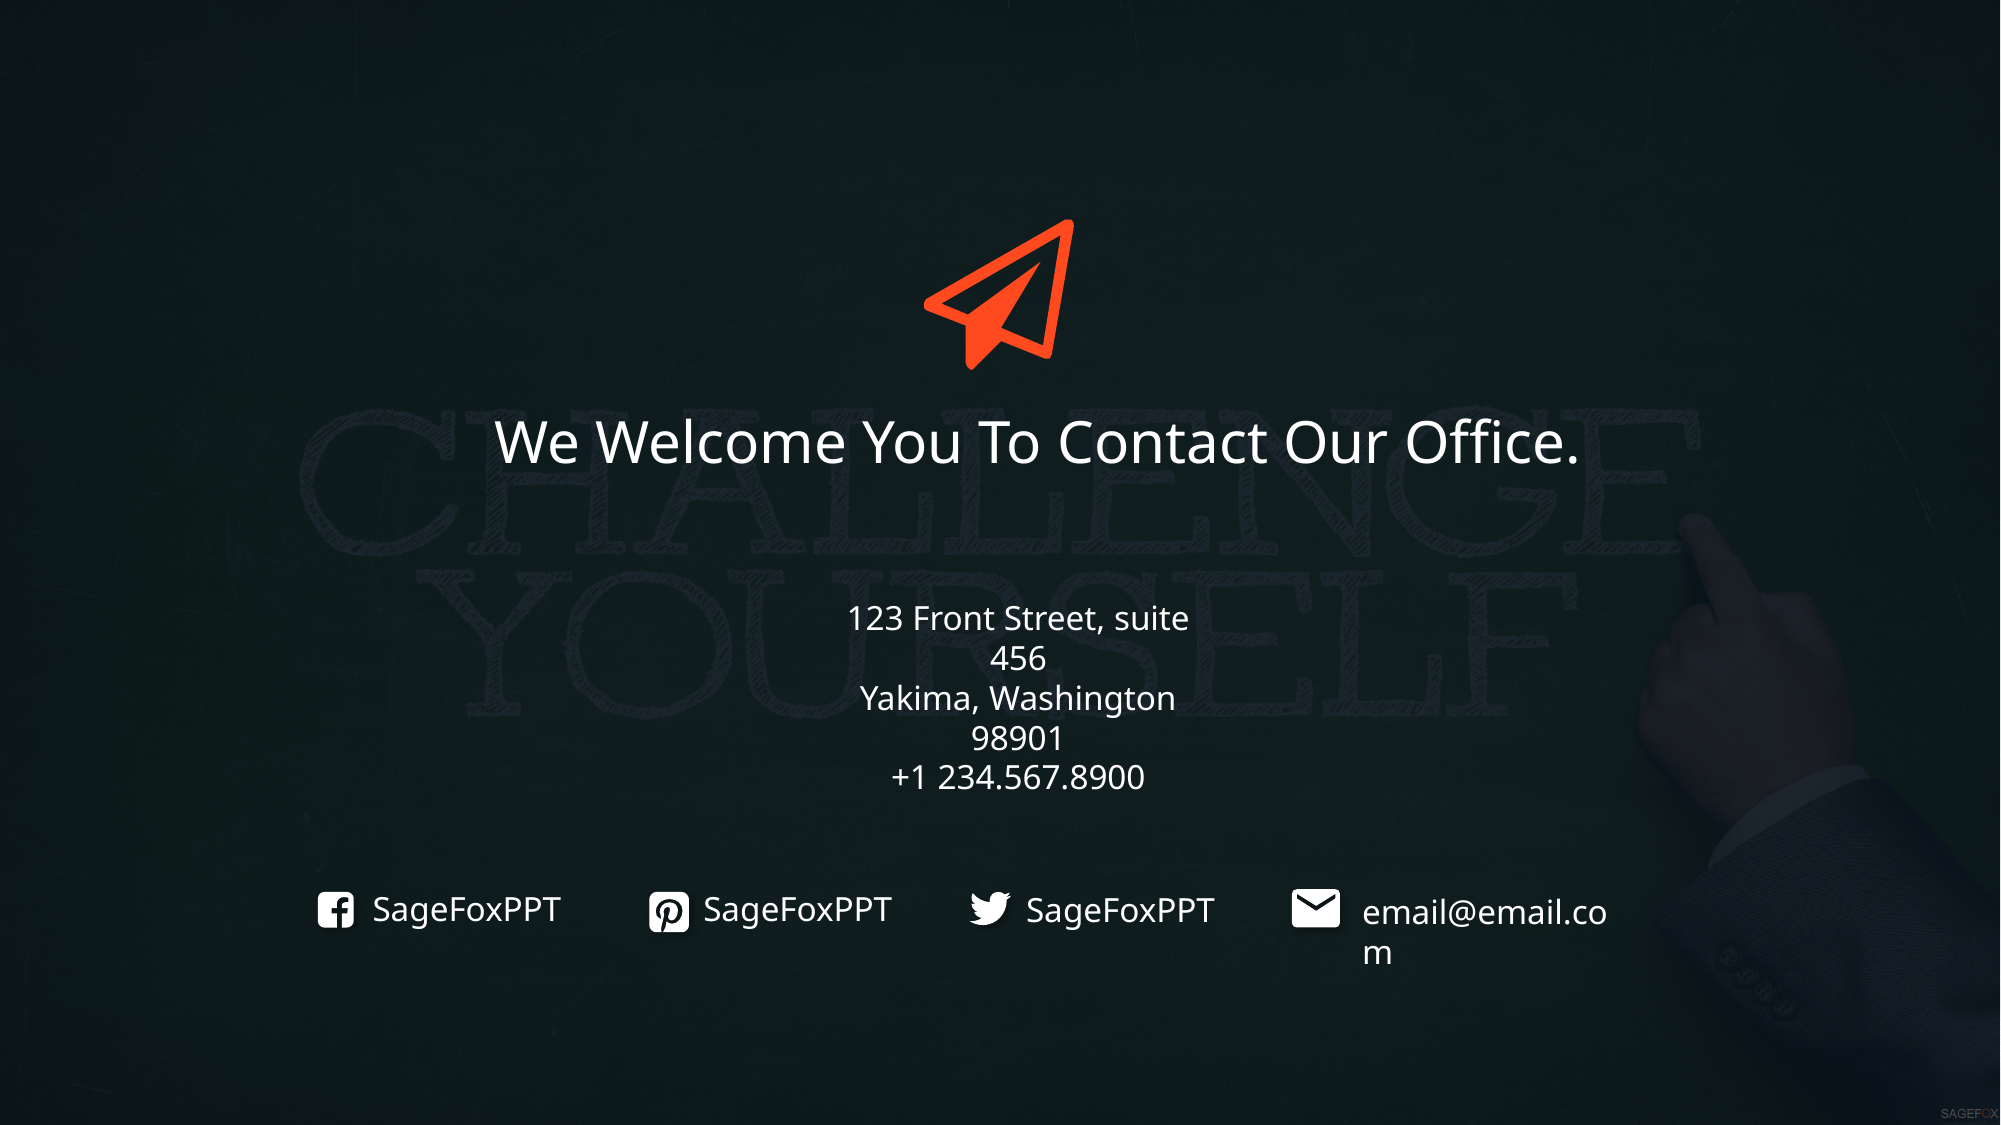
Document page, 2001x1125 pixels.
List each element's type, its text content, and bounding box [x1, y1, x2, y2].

text_box SageFoxPPT [357, 880, 598, 936]
text_box [0, 0, 2000, 1125]
text_box SageFoxPPT [688, 880, 929, 936]
text_box [923, 219, 1074, 370]
text_box [649, 891, 688, 933]
text_box [1291, 889, 1340, 928]
text_box 123 Front Street, suite 456 Yakima, Washington 98901 +1 234.567.8900 [808, 589, 1229, 804]
text_box email@email.com [1347, 884, 1649, 979]
text_box [969, 891, 1011, 926]
text_box We Welcome You To Contact Our Office. [477, 398, 1598, 483]
text_box SageFoxPPT [1011, 881, 1252, 937]
text_box [317, 891, 354, 928]
